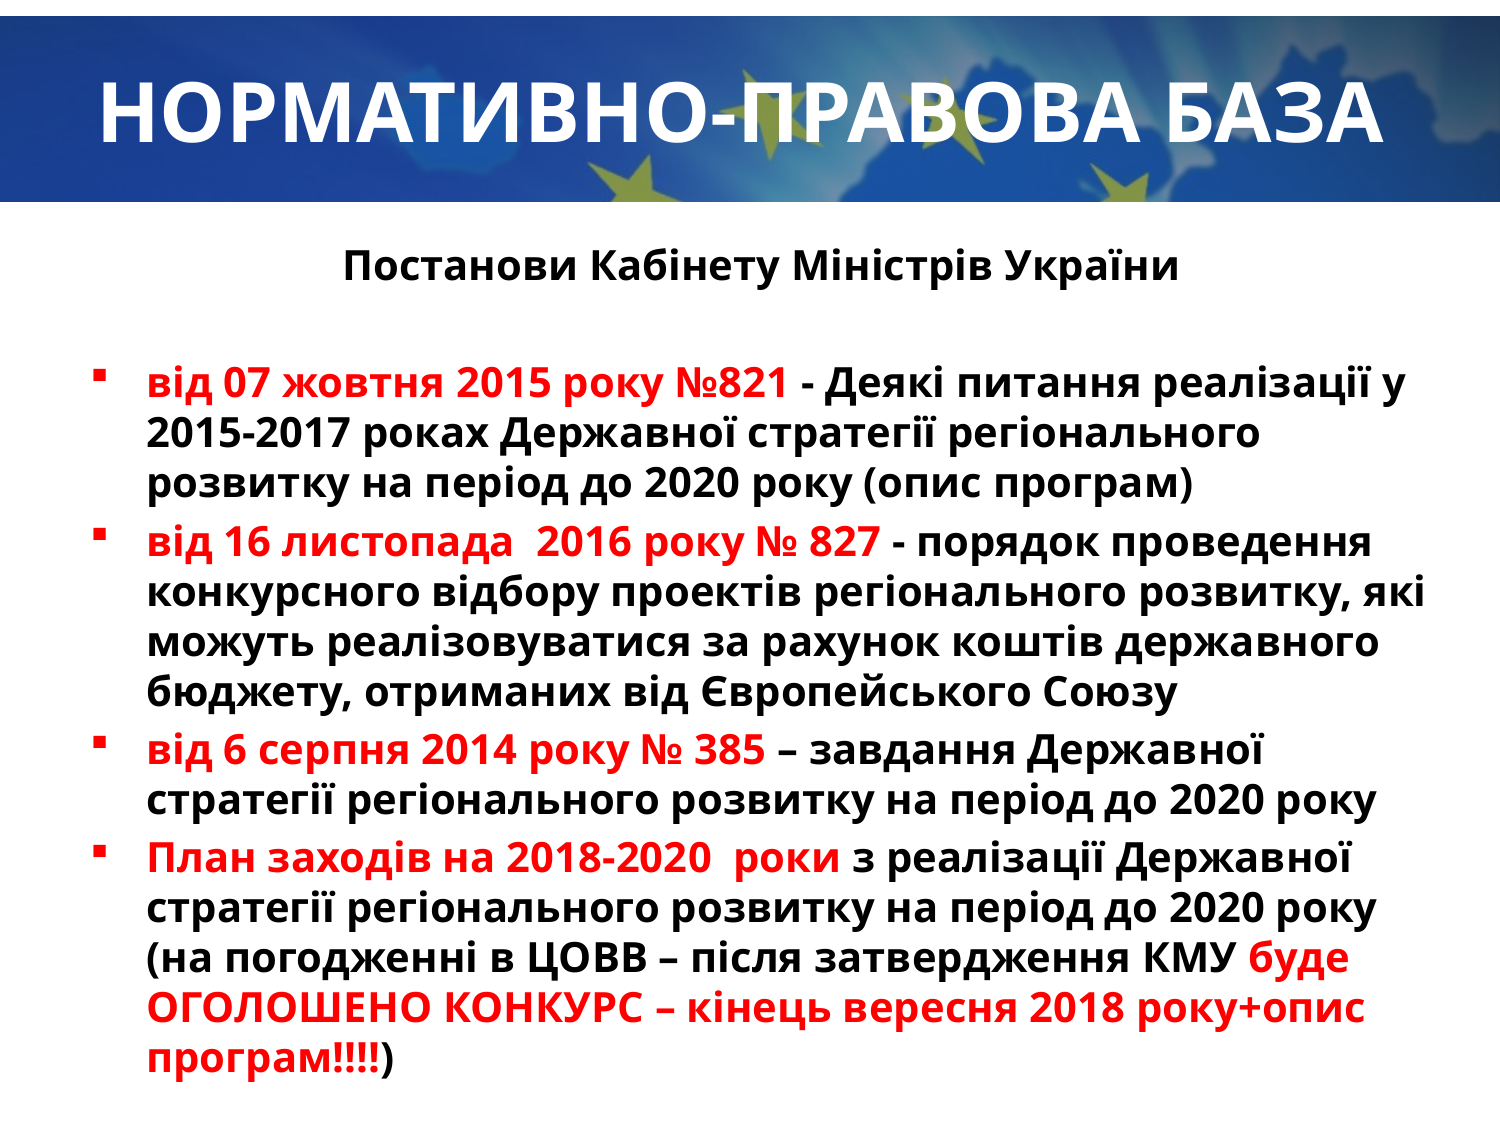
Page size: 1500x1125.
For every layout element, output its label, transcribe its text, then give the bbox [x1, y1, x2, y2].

picture [0, 6, 1500, 202]
list Постанови Кабінету Міністрів України від 07 жовтня 2015 року №821 - Деякі питання реалізації у 2015-2017 роках Державної стратегії регіонального розвитку на період до 2020 року (опис програм) від 16 листопада 2016 року № 827 - порядок проведення конкурсного відбору проектів регіонального розвитку, які можуть реалізовуватися за рахунок коштів державного бюджету, отриманих від Європейського Союзу від 6 серпня 2014 року № 385 – завдання Державної стратегії регіонального розвитку на період до 2020 року План заходів на 2018-2020 роки з реалізації Державної стратегії регіонального розвитку на період до 2020 року (на погодженні в ЦОВВ – після затвердження КМУ буде ОГОЛОШЕНО КОНКУРС – кінець вересня 2018 року+опис програм!!!!) [75, 231, 1459, 1106]
